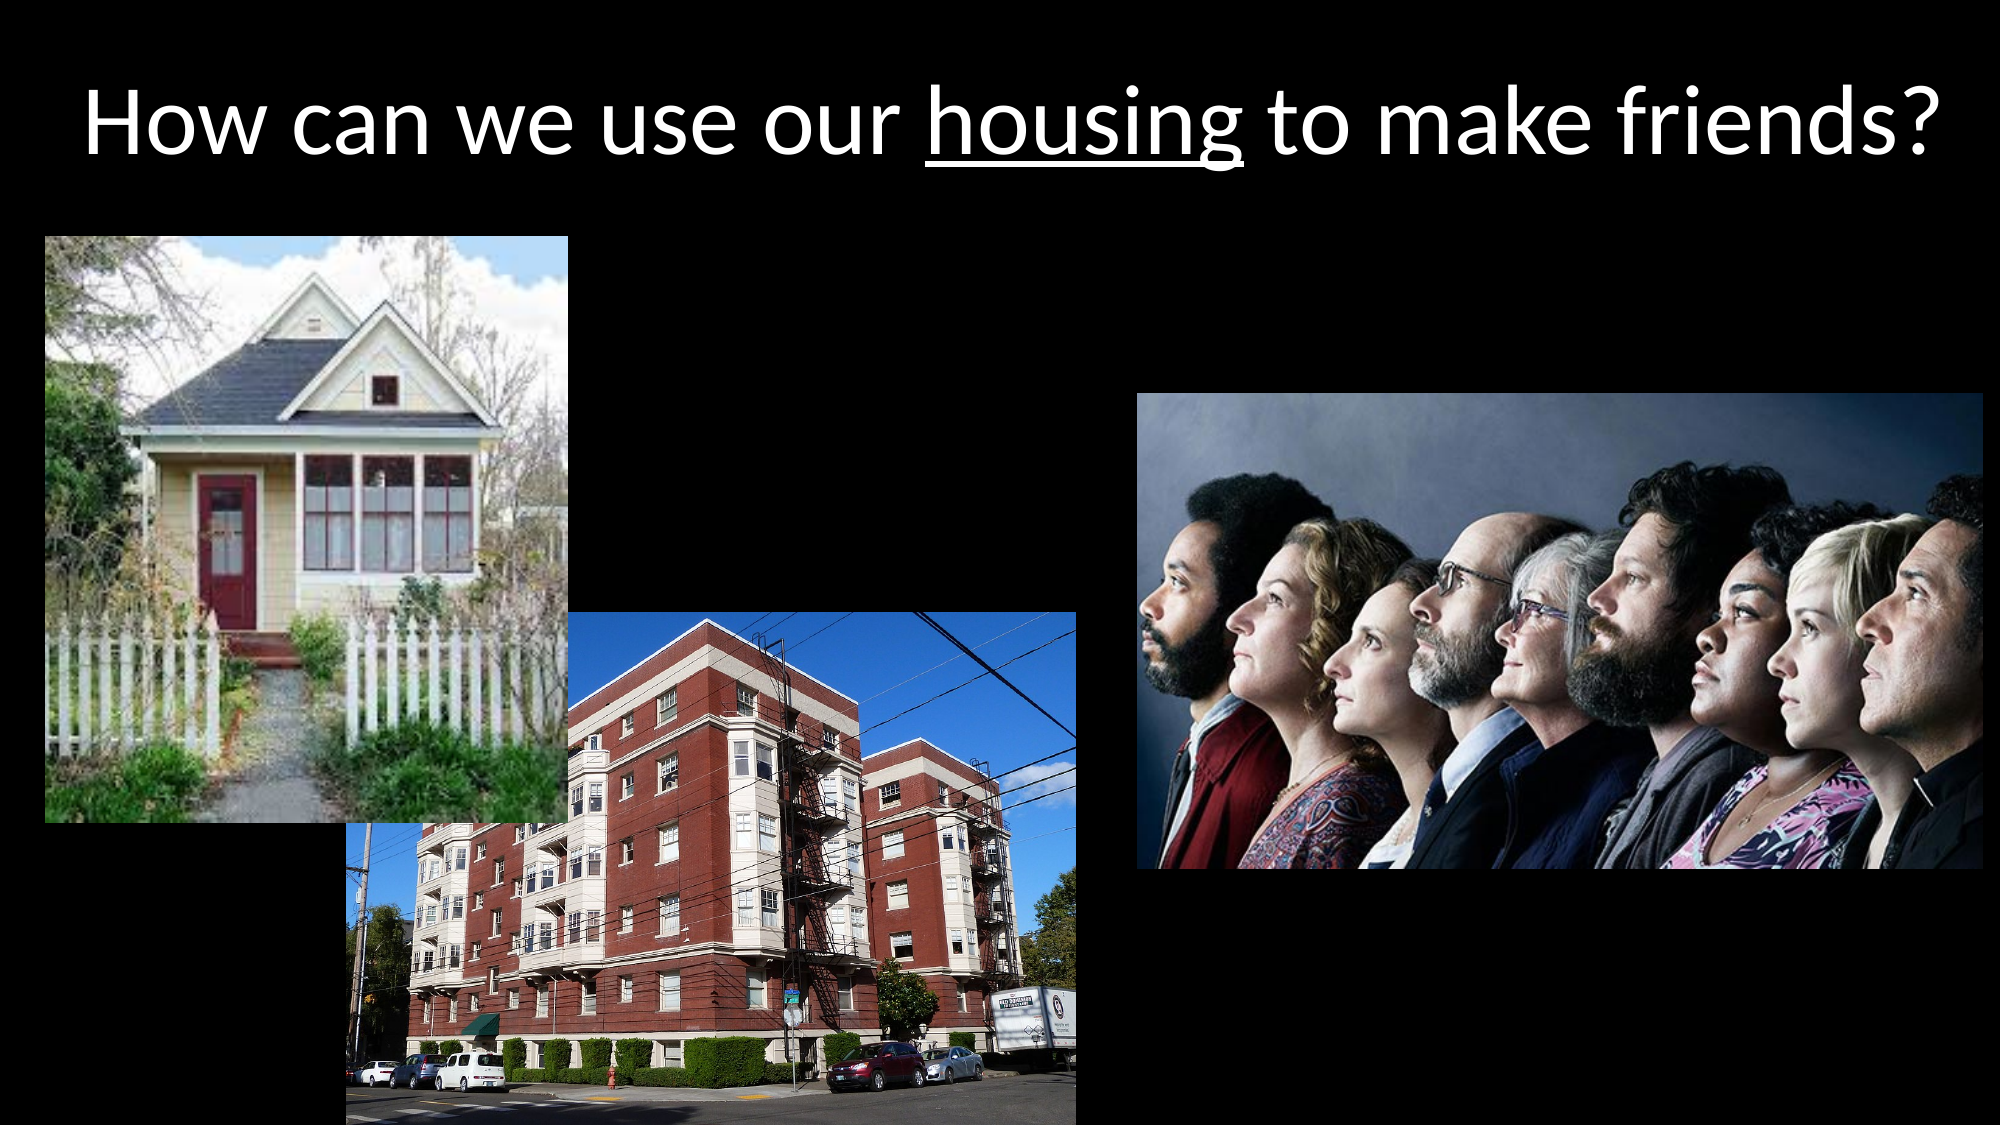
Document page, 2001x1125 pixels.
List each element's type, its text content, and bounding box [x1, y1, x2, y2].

title How can we use our housing to make friends? [45, 0, 1983, 245]
picture [45, 236, 1076, 1125]
picture [1137, 393, 1983, 869]
